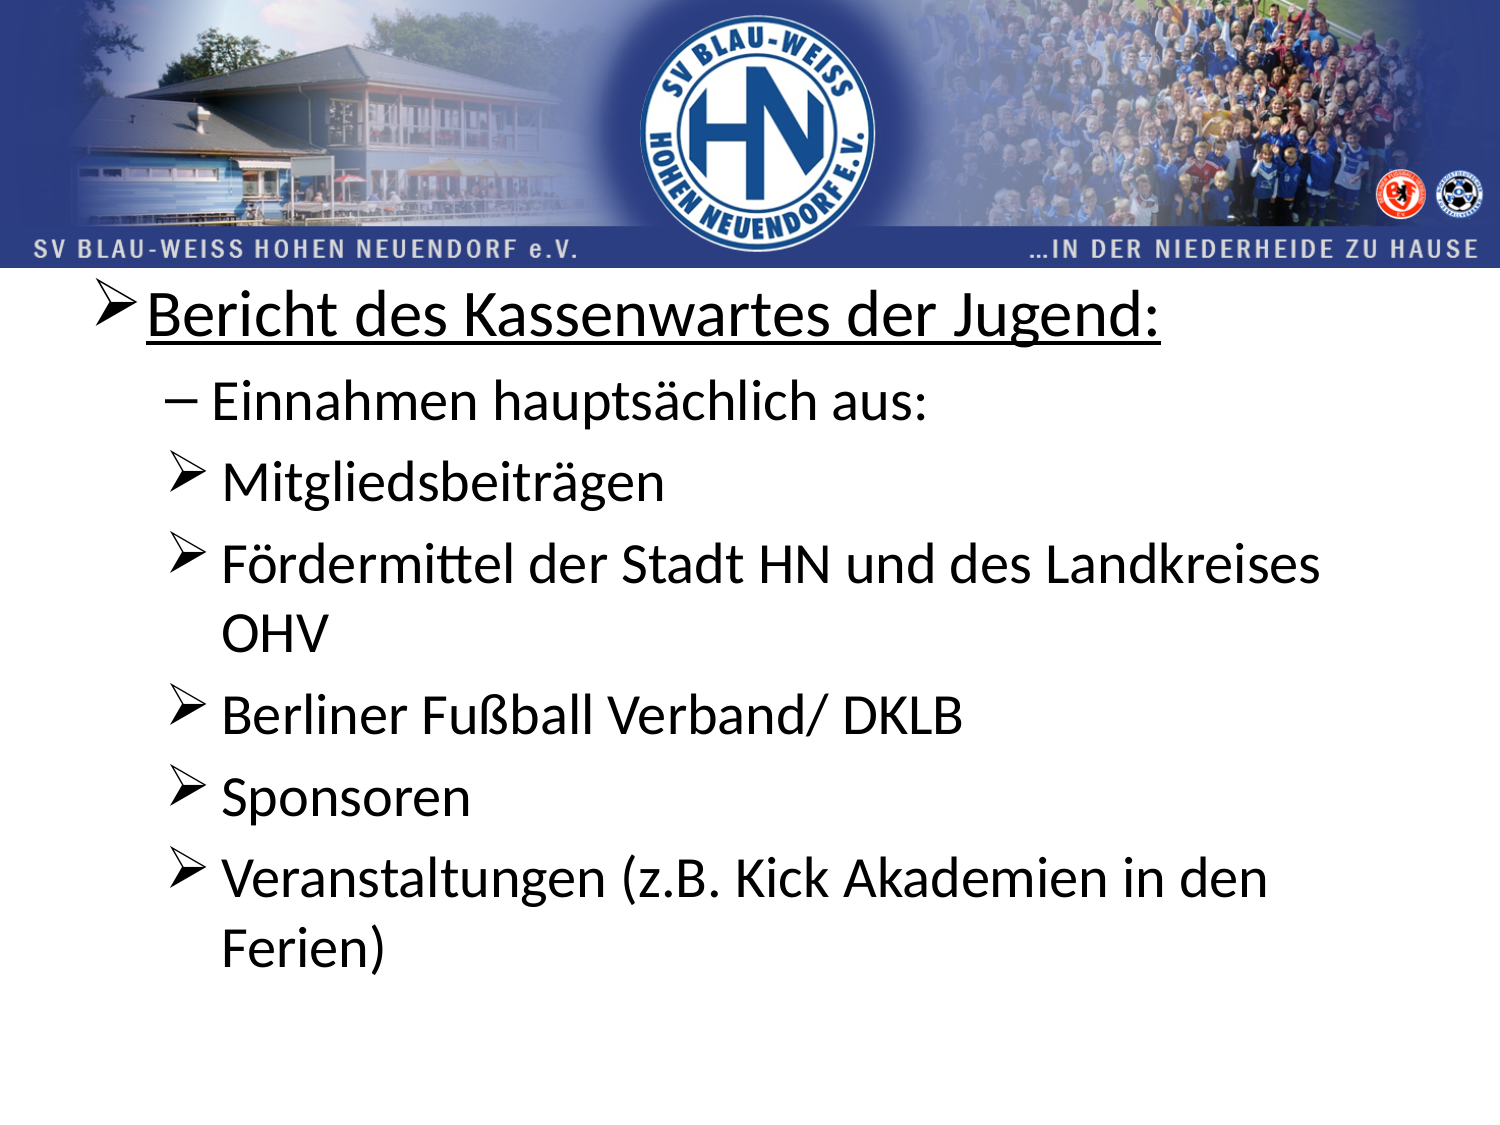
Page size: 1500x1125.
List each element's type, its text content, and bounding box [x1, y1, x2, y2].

picture [0, 0, 1500, 269]
list Bericht des Kassenwartes der Jugend: Einnahmen hauptsächlich aus: Mitgliedsbeiträgen Fördermittel der Stadt HN und des Landkreises OHV Berliner Fußball Verband/ DKLB Sponsoren Veranstaltungen (z.B. Kick Akademien in den Ferien) [75, 277, 1425, 1005]
